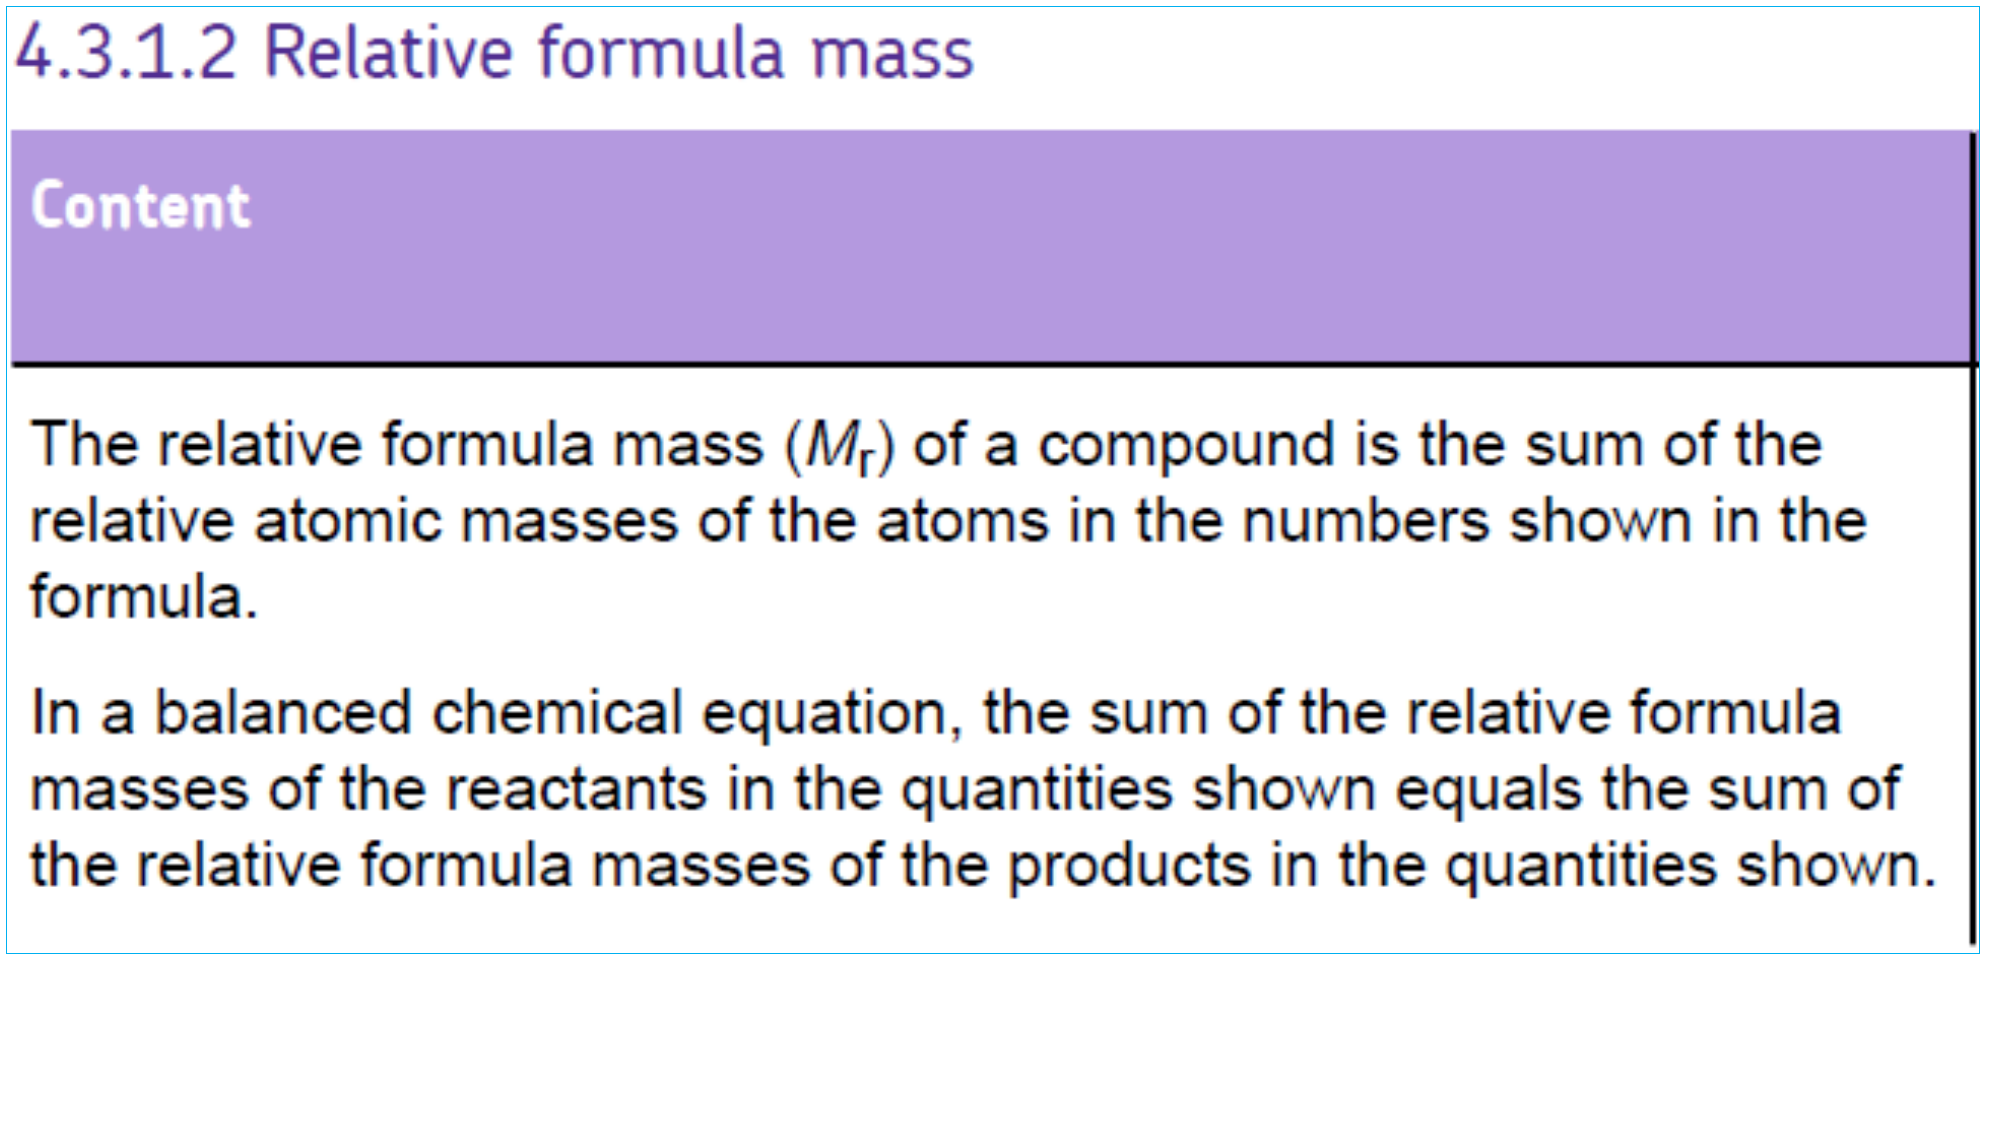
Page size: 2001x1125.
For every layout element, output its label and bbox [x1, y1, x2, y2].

picture [8, 8, 1978, 952]
